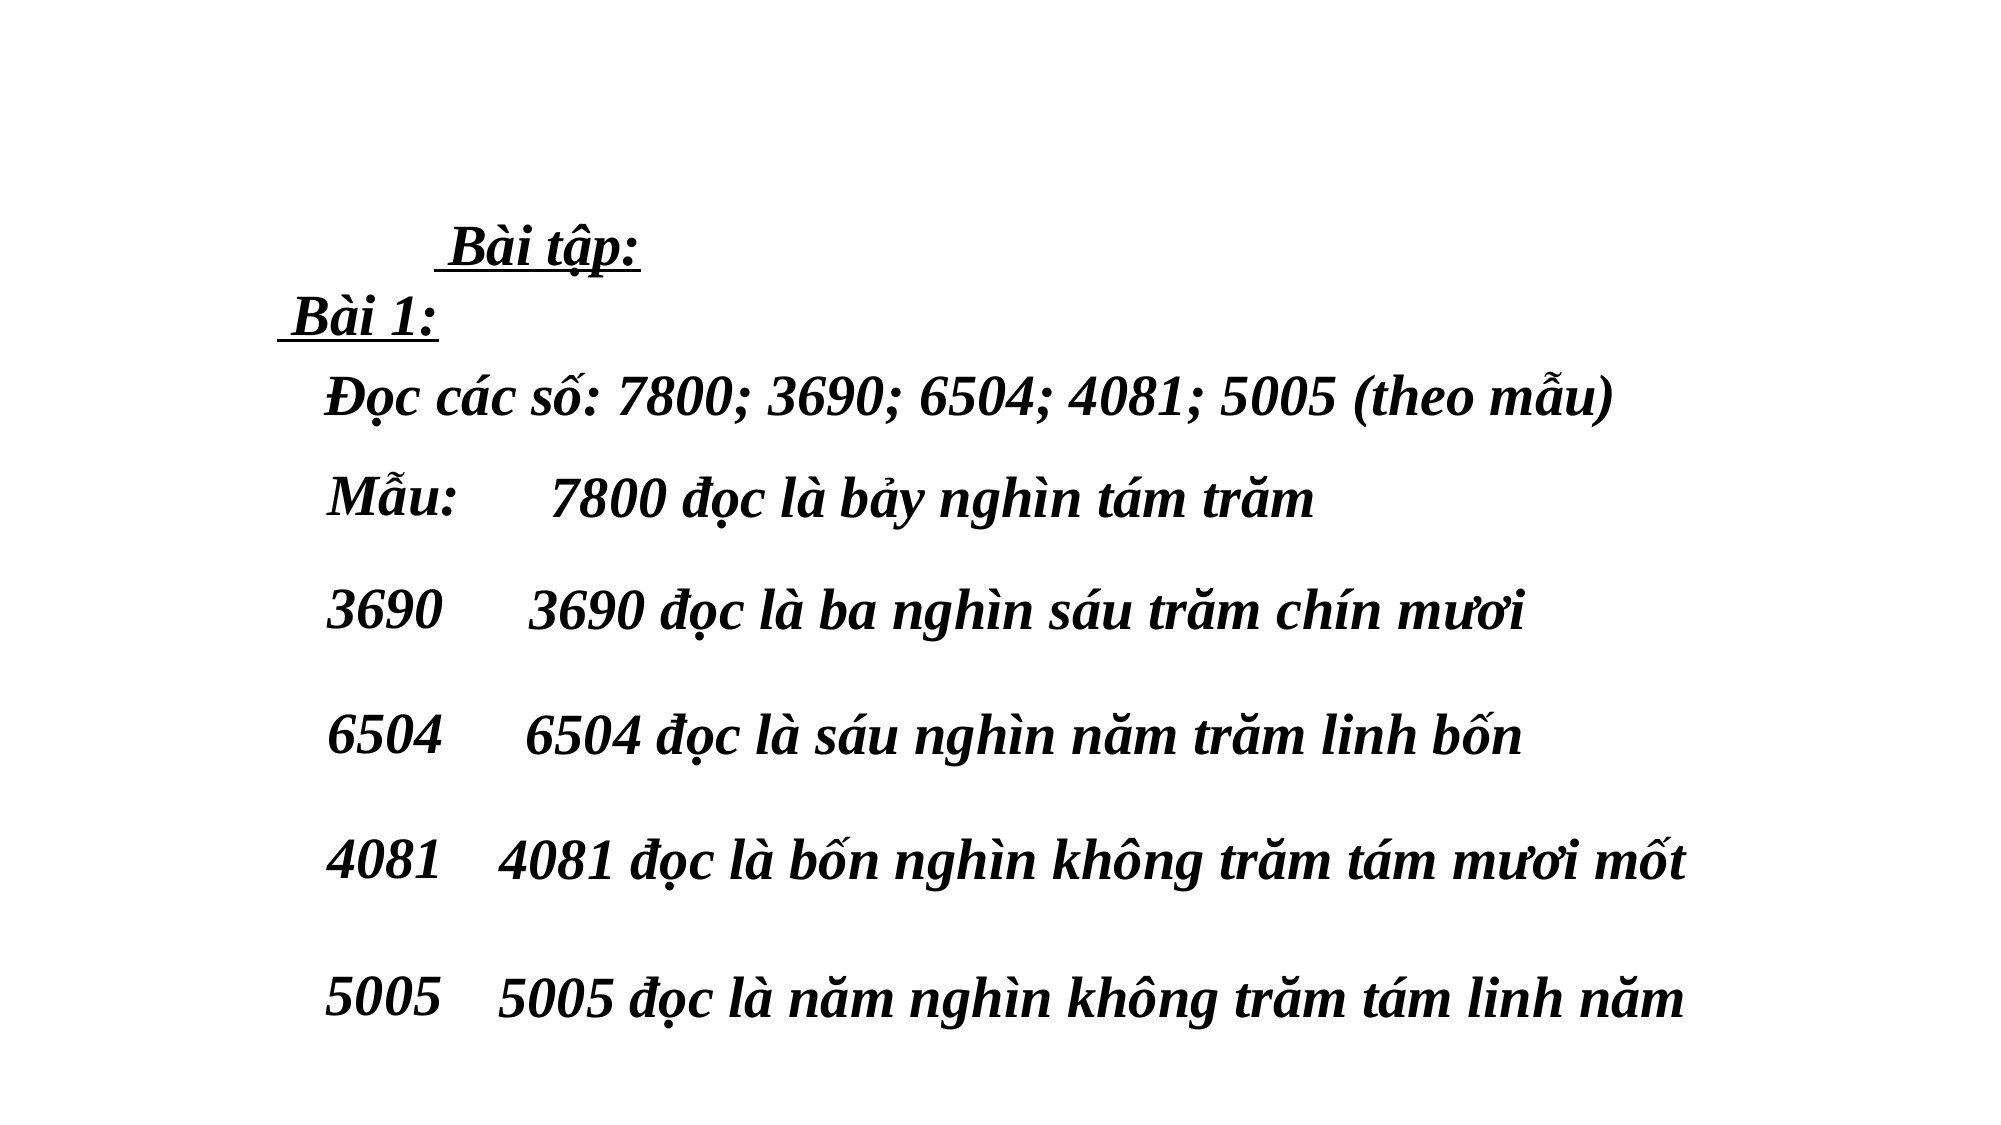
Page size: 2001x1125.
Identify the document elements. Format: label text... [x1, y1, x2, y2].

text_box Bài tập: [418, 200, 675, 285]
text_box 4081 đọc là bốn nghìn không trăm tám mươi mốt [487, 812, 1713, 900]
text_box 6504 đọc là sáu nghìn năm trăm linh bốn [494, 687, 1570, 775]
text_box 3690 đọc là ba nghìn sáu trăm chín mươi [497, 562, 1573, 650]
text_box 5005 đọc là năm nghìn không trăm tám linh năm [487, 949, 1713, 1038]
text_box Bài 1: [262, 270, 519, 348]
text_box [217, 349, 1686, 436]
text_box 4081 [312, 813, 475, 898]
text_box 7800 đọc là bảy nghìn tám trăm [502, 449, 1365, 538]
text_box 6504 [312, 687, 475, 773]
text_box Mẫu: [312, 450, 500, 535]
text_box 3690 [312, 562, 475, 648]
text_box 5005 [310, 950, 474, 1035]
